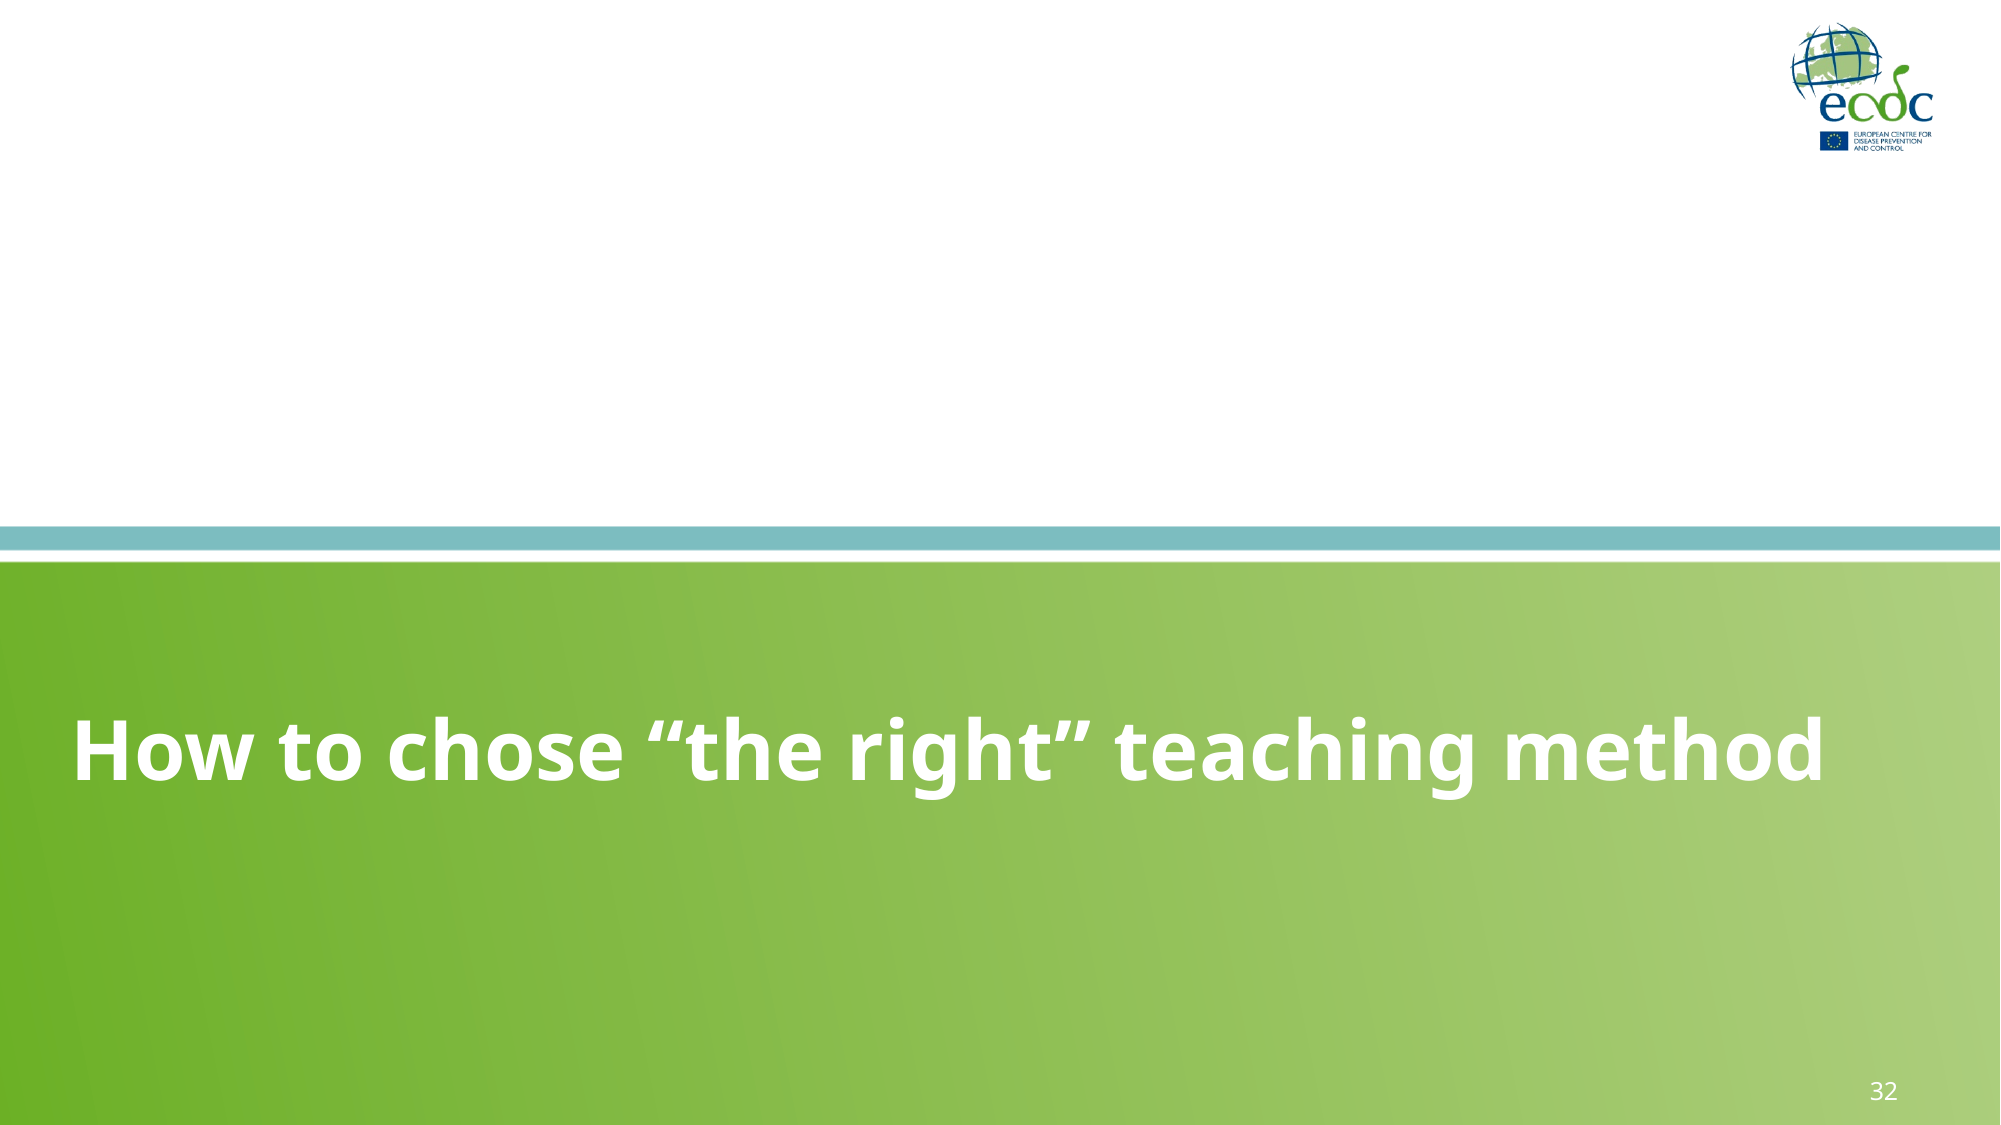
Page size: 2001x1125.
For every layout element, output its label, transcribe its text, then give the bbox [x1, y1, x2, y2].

picture [0, 0, 2000, 1125]
title How to chose “the right” teaching method [70, 708, 1871, 1028]
slide_number 32 [1494, 1062, 1914, 1123]
